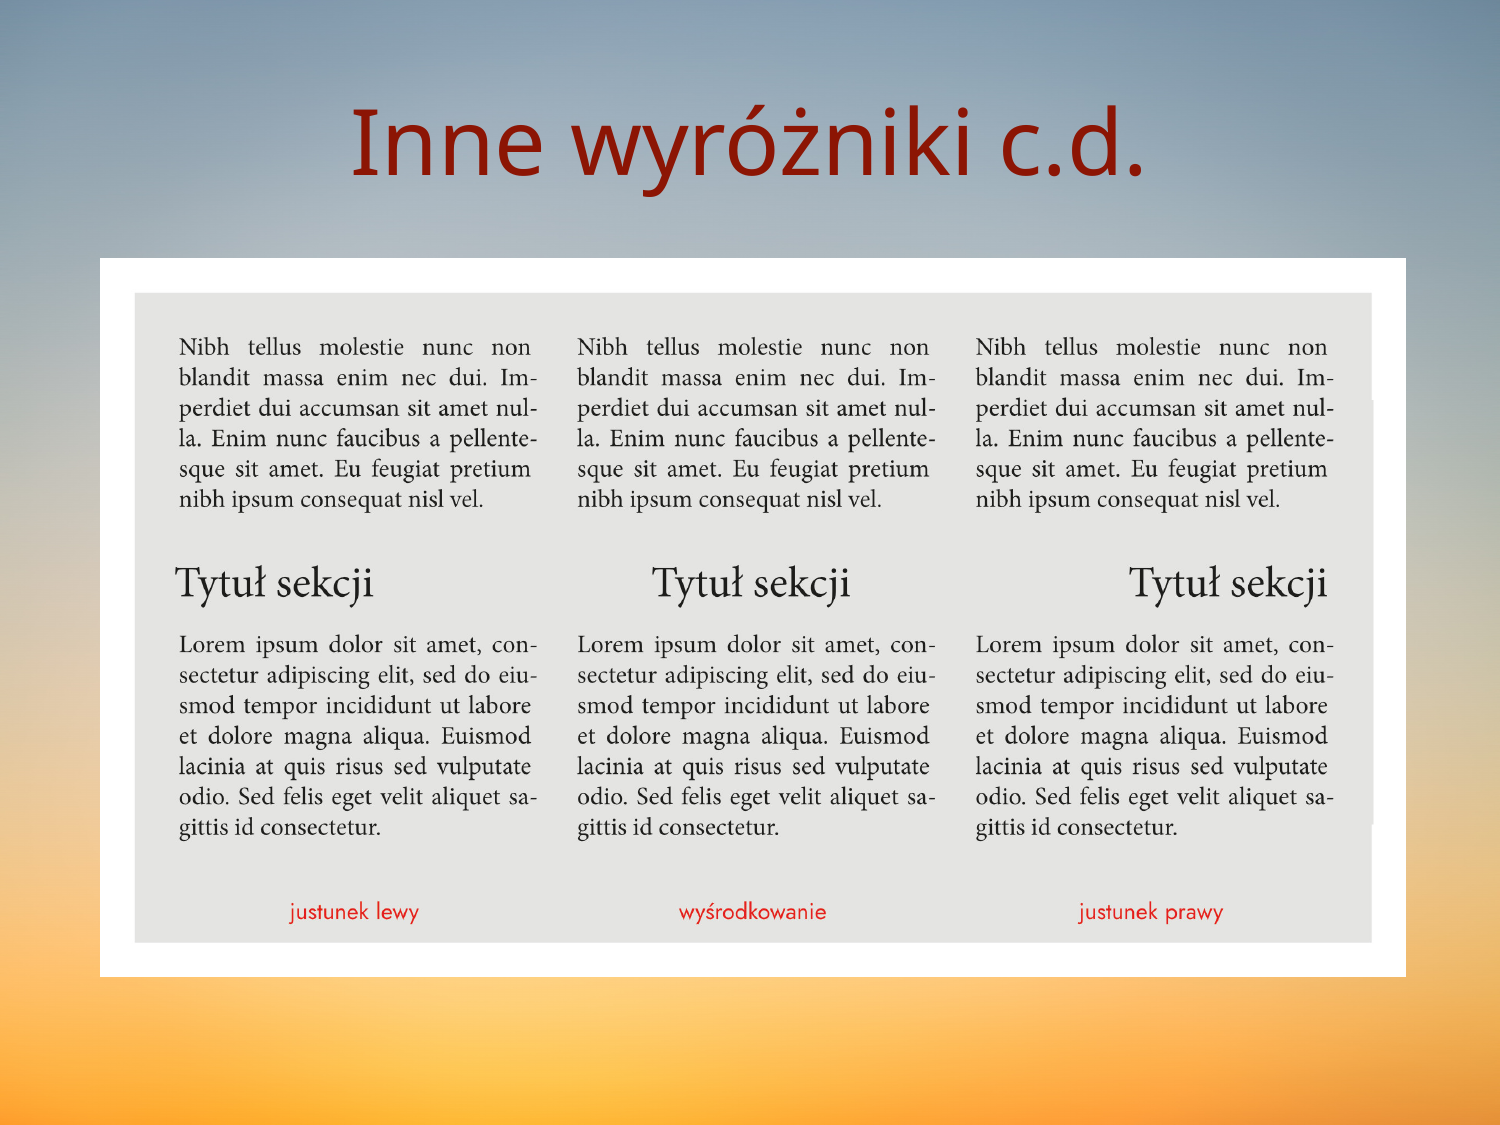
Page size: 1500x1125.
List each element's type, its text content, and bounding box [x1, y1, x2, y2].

title Inne wyróżniki c.d. [75, 45, 1425, 233]
picture [0, 0, 1500, 1125]
